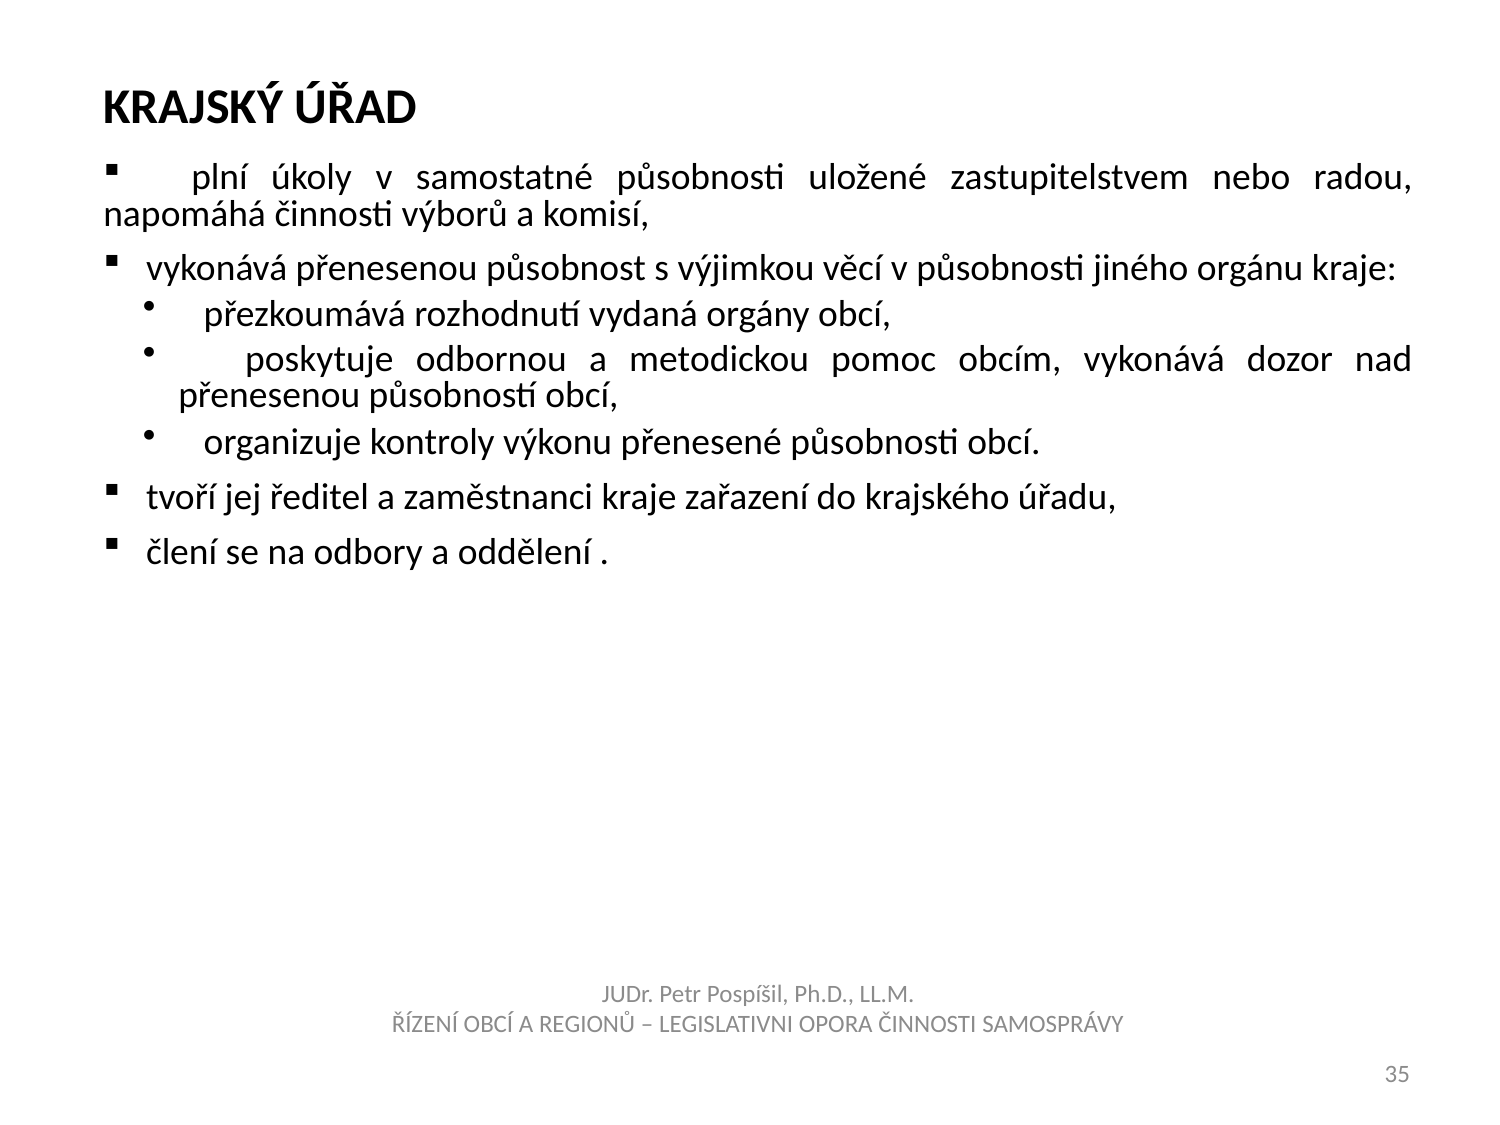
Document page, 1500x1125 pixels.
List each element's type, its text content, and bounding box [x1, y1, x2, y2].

text_box Krajský úřad plní úkoly v samostatné působnosti uložené zastupitelstvem nebo radou, napomáhá činnosti výborů a komisí, vykonává přenesenou působnost s výjimkou věcí v působnosti jiného orgánu kraje: přezkoumává rozhodnutí vydaná orgány obcí, poskytuje odbornou a metodickou pomoc obcím, vykonává dozor nad přenesenou působností obcí, organizuje kontroly výkonu přenesené působnosti obcí. tvoří jej ředitel a zaměstnanci kraje zařazení do krajského úřadu, člení se na odbory a oddělení . [88, 66, 1429, 579]
footer JUDr. Petr Pospíšil, Ph.D., LL.M. ŘÍZENÍ OBCÍ A REGIONŮ – LEGISLATIVNI OPORA ČINNOSTI SAMOSPRÁVY [362, 971, 1155, 1075]
slide_number 35 [1074, 1042, 1425, 1103]
